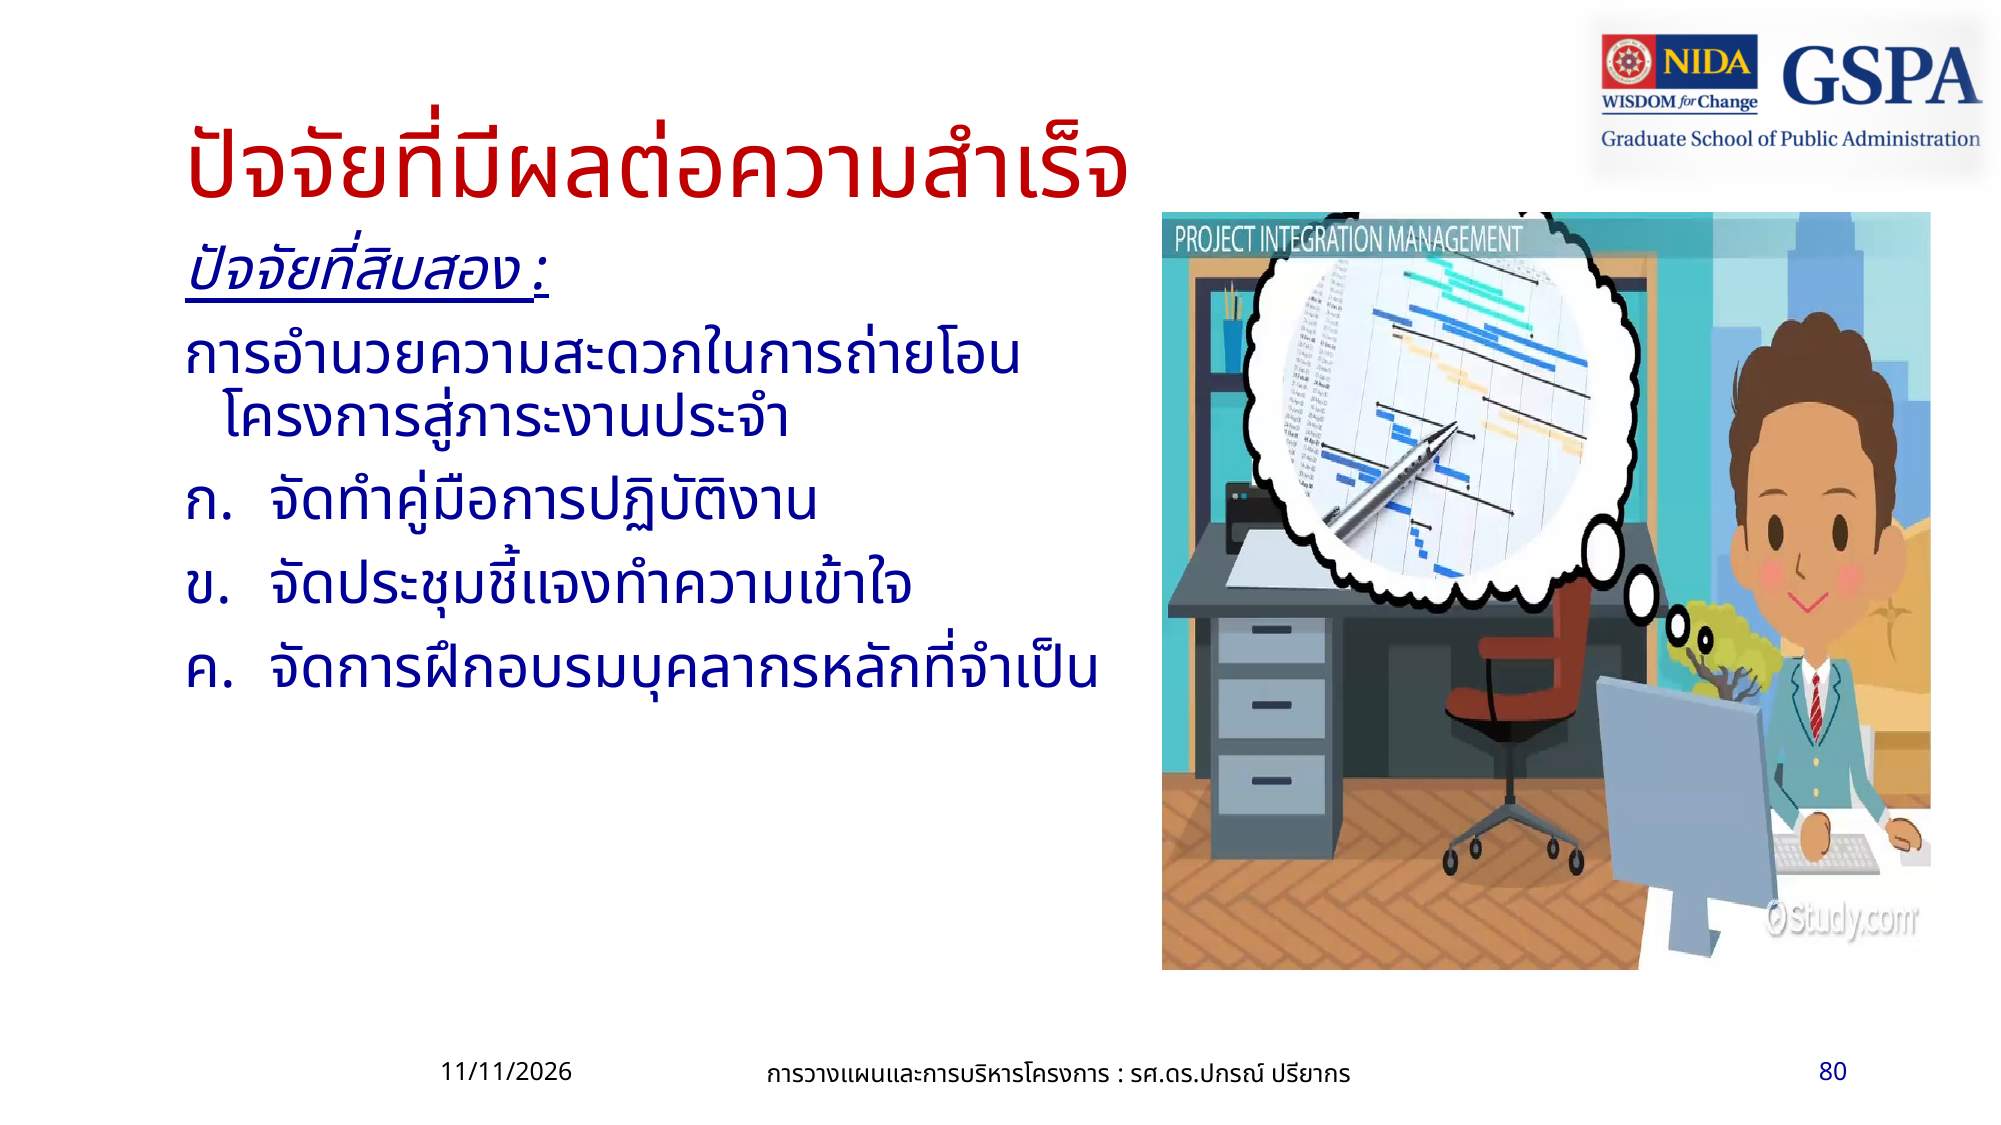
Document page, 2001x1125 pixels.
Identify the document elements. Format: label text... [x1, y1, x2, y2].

title ปัจจัยที่มีผลต่อความสำเร็จ [169, 103, 1520, 232]
picture [1162, 212, 1931, 970]
list ปัจจัยที่สิบสอง : การอำนวยความสะดวกในการถ่ายโอน โครงการสู่ภาระงานประจำ จัดทำคู่มือการปฏิบัติงาน จัดประชุมชี้แจงทำความเข้าใจ จัดการฝึกอบรมบุคลากรหลักที่จำเป็น [169, 232, 1253, 1012]
picture [1603, 28, 1972, 168]
footer การวางแผนและการบริหารโครงการ : รศ.ดร.ปกรณ์ ปรียากร [603, 1042, 1367, 1103]
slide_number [137, 1042, 588, 1103]
slide_number 80 [1412, 1042, 1863, 1103]
